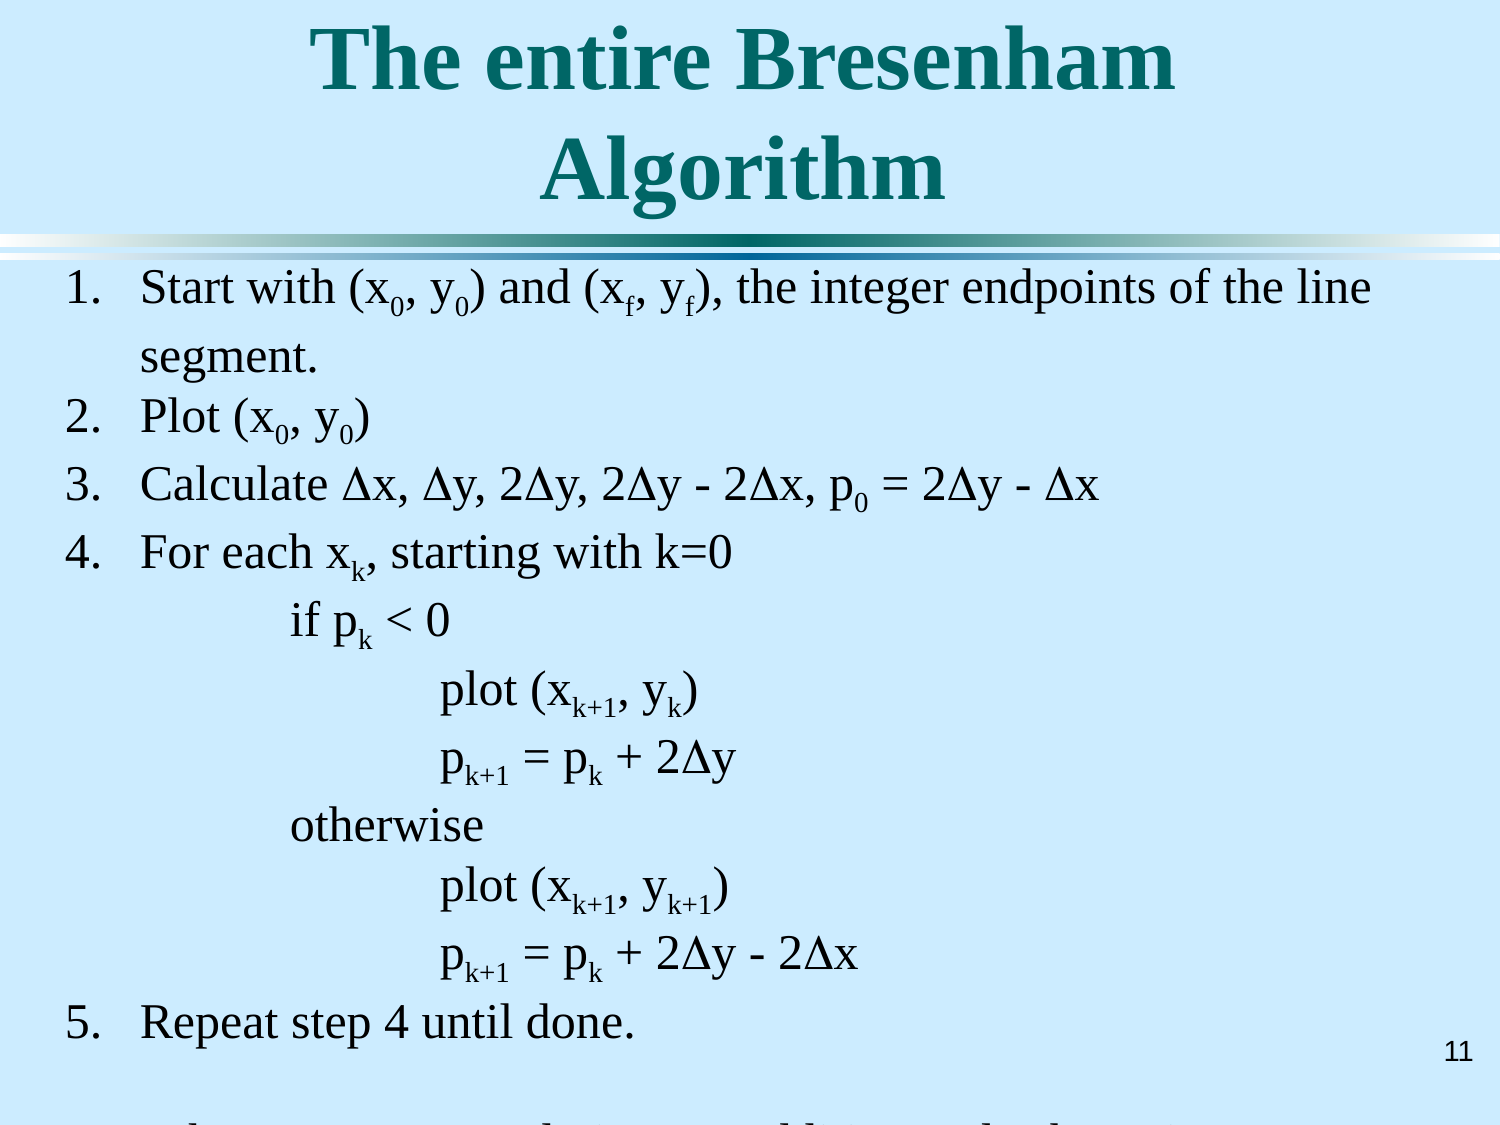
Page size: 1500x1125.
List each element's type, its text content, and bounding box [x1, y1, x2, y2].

title The entire Bresenham Algorithm [99, 37, 1388, 225]
text_box Start with (x0, y0) and (xf, yf), the integer endpoints of the line segment. Plot (x0, y0) Calculate Dx, Dy, 2Dy, 2Dy - 2Dx, p0 = 2Dy - Dx For each xk, starting with k=0 if pk < 0 plot (xk+1, yk) pk+1 = pk + 2Dy otherwise plot (xk+1, yk+1) pk+1 = pk + 2Dy - 2Dx Repeat step 4 until done. Note that step 4 uses only integer addition and subtraction! [50, 246, 1428, 1125]
